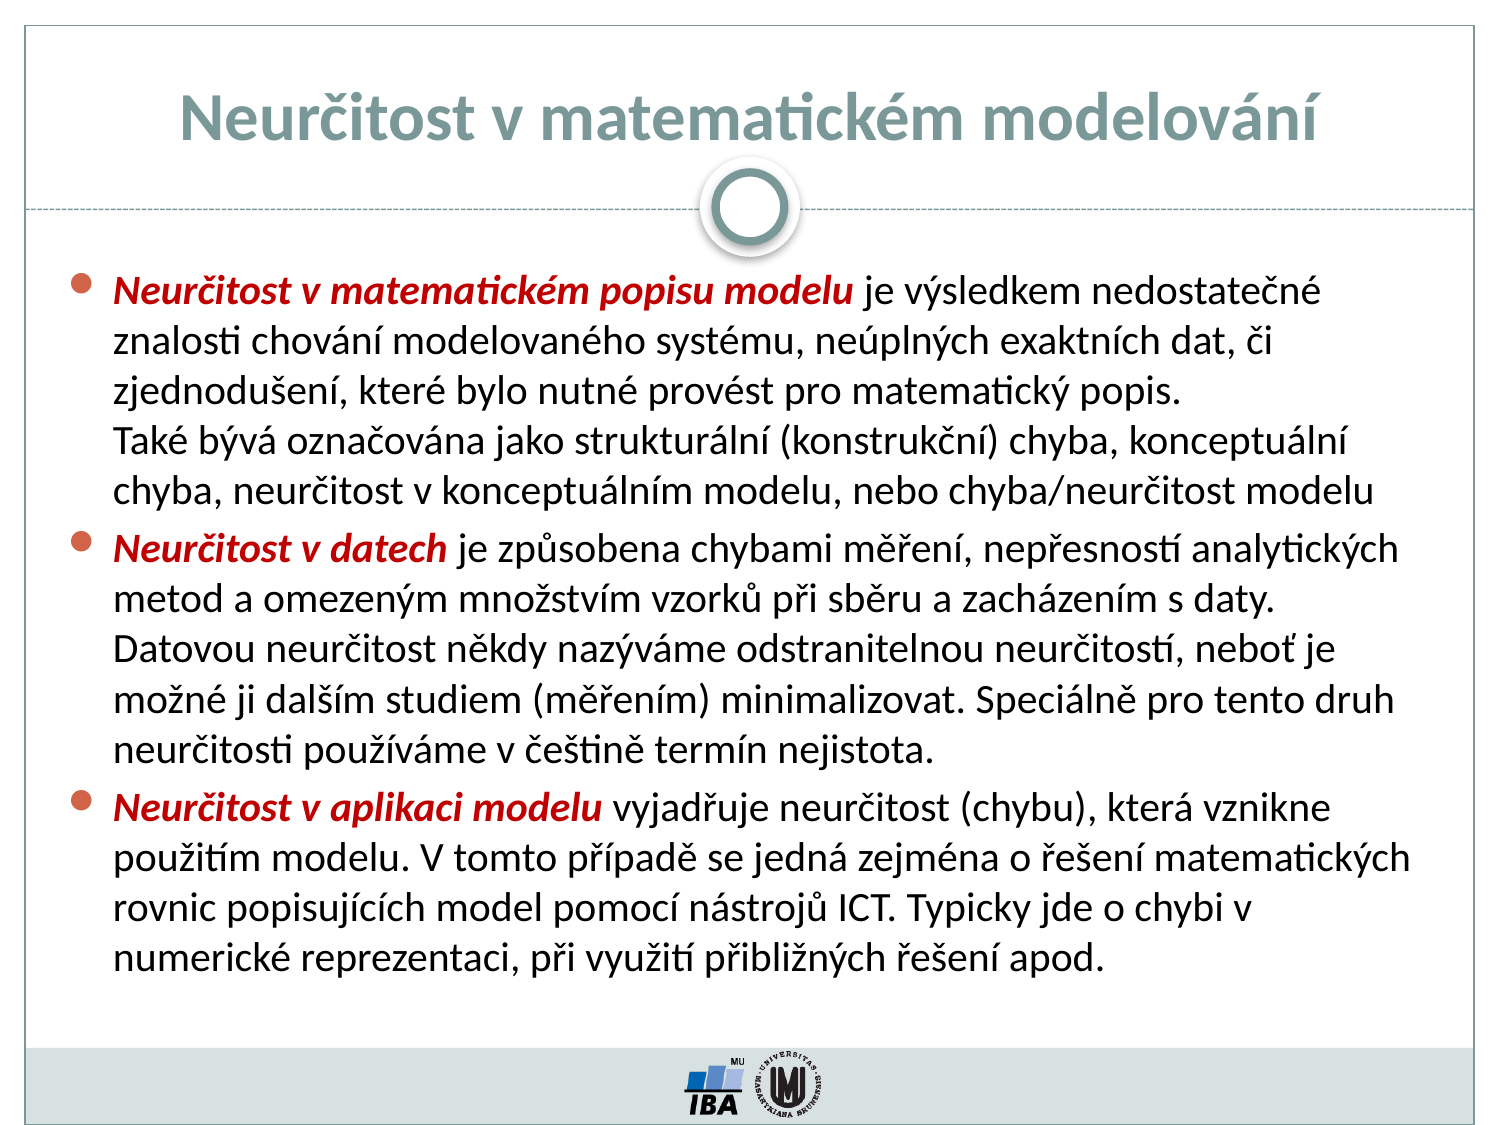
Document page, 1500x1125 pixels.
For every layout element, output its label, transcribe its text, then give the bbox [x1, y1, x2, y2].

picture [755, 1059, 821, 1118]
text_box Neurčitost v matematickém modelování [49, 37, 1450, 162]
list Neurčitost v matematickém popisu modelu je výsledkem nedostatečné znalosti chování modelovaného systému, neúplných exaktních dat, či zjednodušení, které bylo nutné provést pro matematický popis. Také bývá označována jako strukturální (konstrukční) chyba, konceptuální chyba, neurčitost v konceptuálním modelu, nebo chyba/neurčitost modelu Neurčitost v datech je způsobena chybami měření, nepřesností analytických metod a omezeným množstvím vzorků při sběru a zacházením s daty. Datovou neurčitost někdy nazýváme odstranitelnou neurčitostí, neboť je možné ji dalším studiem (měřením) minimalizovat. Speciálně pro tento druh neurčitosti používáme v češtině termín nejistota. Neurčitost v aplikaci modelu vyjadřuje neurčitost (chybu), která vznikne použitím modelu. V tomto případě se jedná zejména o řešení matematických rovnic popisujících model pomocí nástrojů ICT. Typicky jde o chybi v numerické reprezentaci, při využití přibližných řešení apod. [52, 255, 1450, 1059]
picture [684, 1059, 744, 1115]
